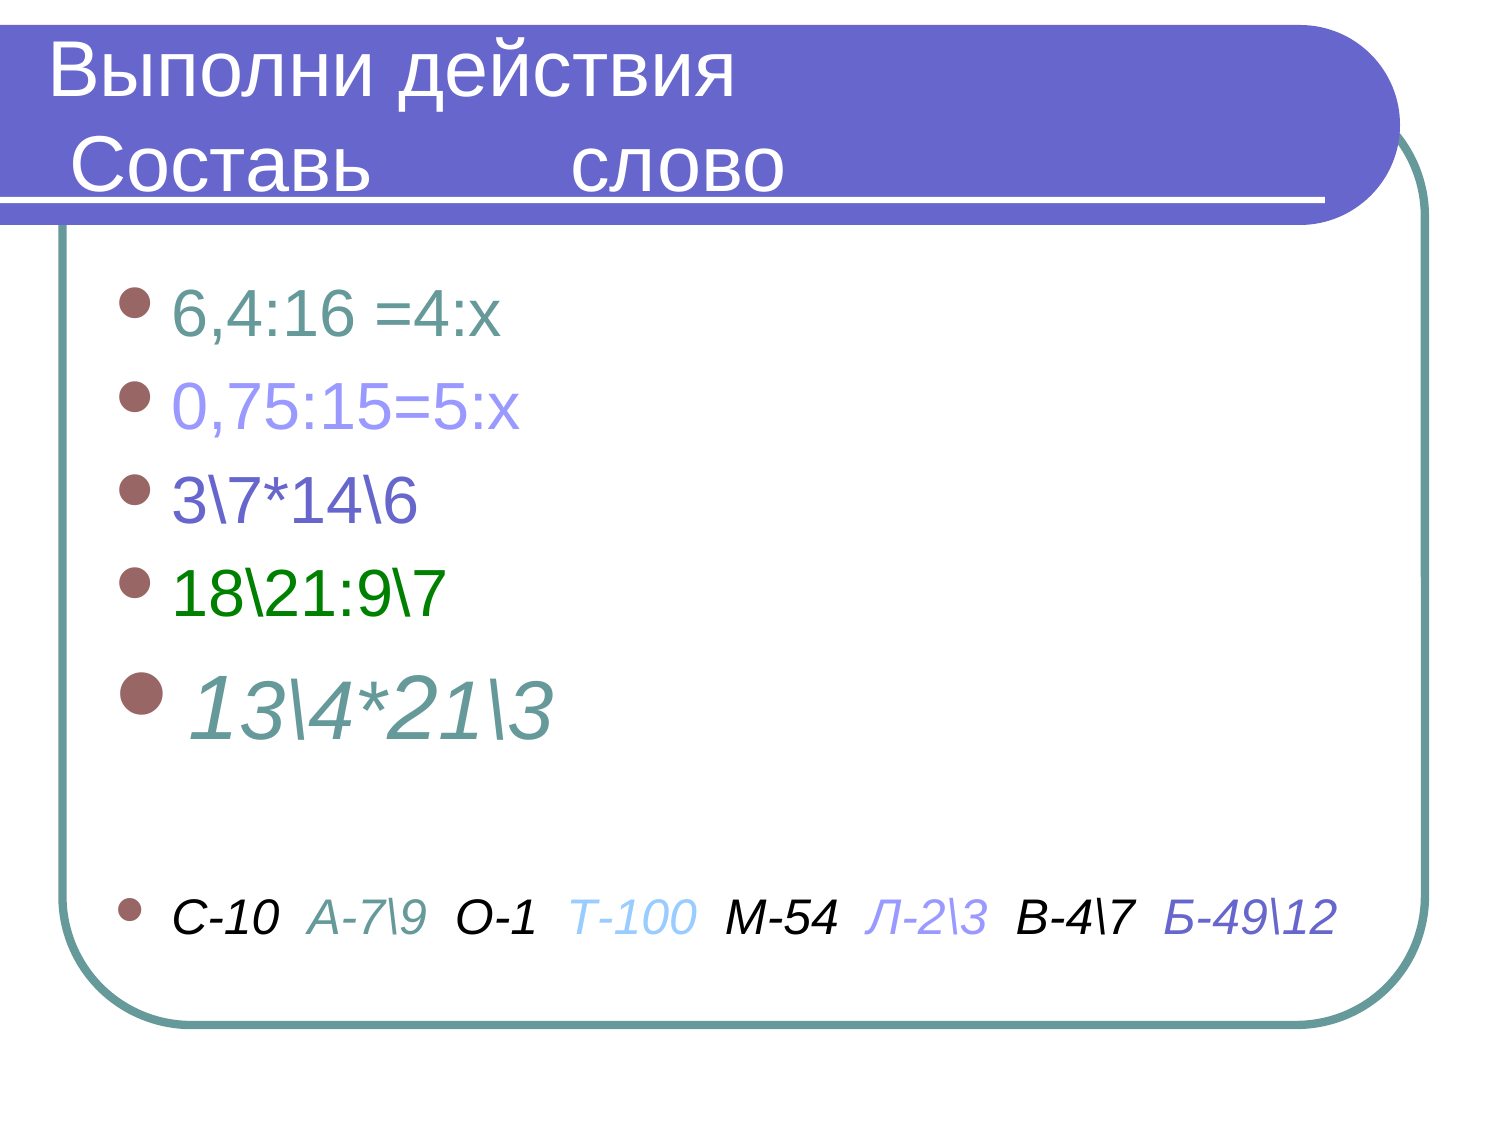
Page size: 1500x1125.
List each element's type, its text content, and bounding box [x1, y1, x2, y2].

list 6,4:16 =4:х 0,75:15=5:х 3\7*14\6 18\21:9\7 13\4*21\3 С-10 А-7\9 О-1 Т-100 М-54 Л-2\3 В-4\7 Б-49\12 [99, 262, 1401, 988]
title Выполни действия Составь слово [31, 37, 1348, 188]
